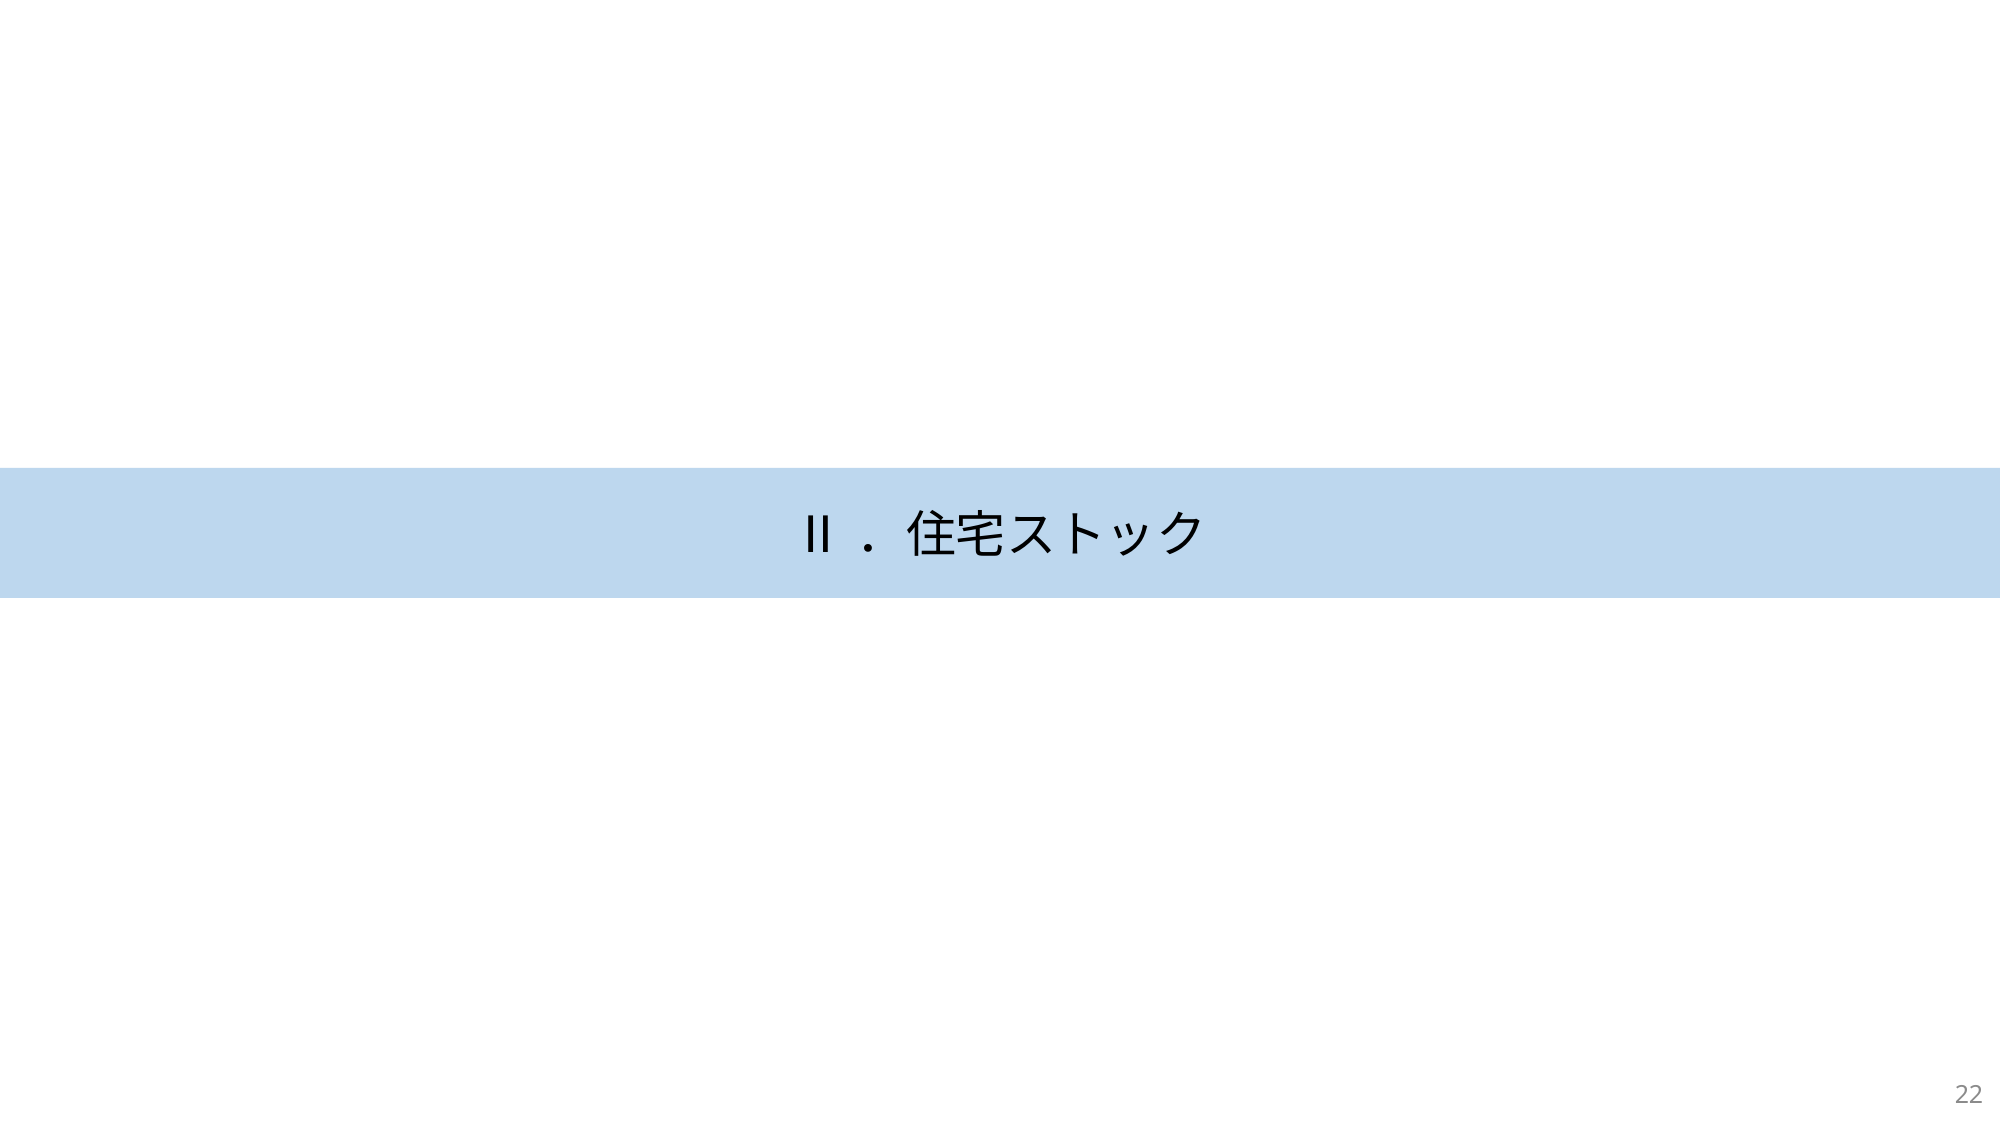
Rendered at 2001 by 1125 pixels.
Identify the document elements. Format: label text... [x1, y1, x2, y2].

slide_number 22 [1548, 1065, 1999, 1125]
text_box Ⅱ．住宅ストック [0, 467, 2000, 598]
